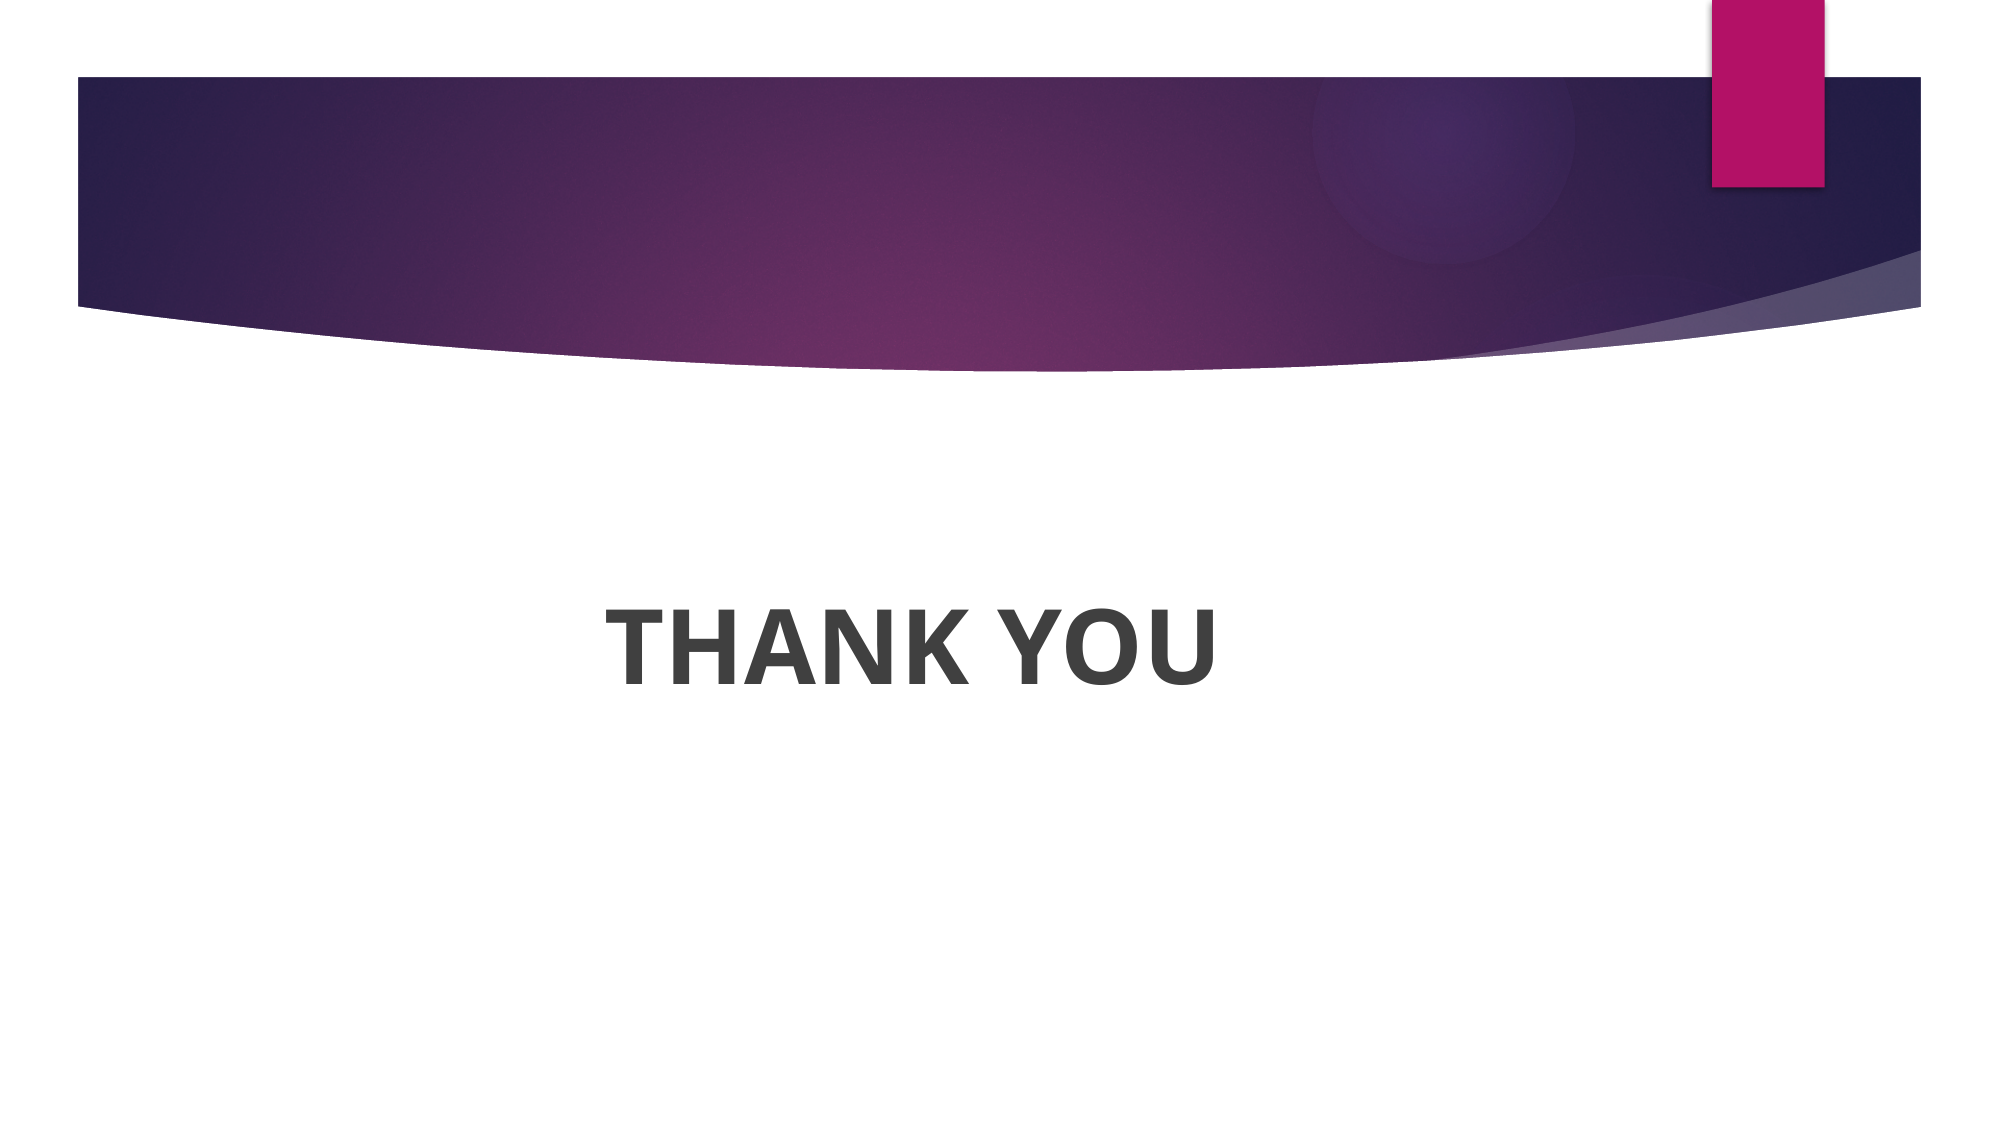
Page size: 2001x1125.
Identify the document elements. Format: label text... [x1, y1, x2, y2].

list THANK YOU [189, 427, 1638, 988]
